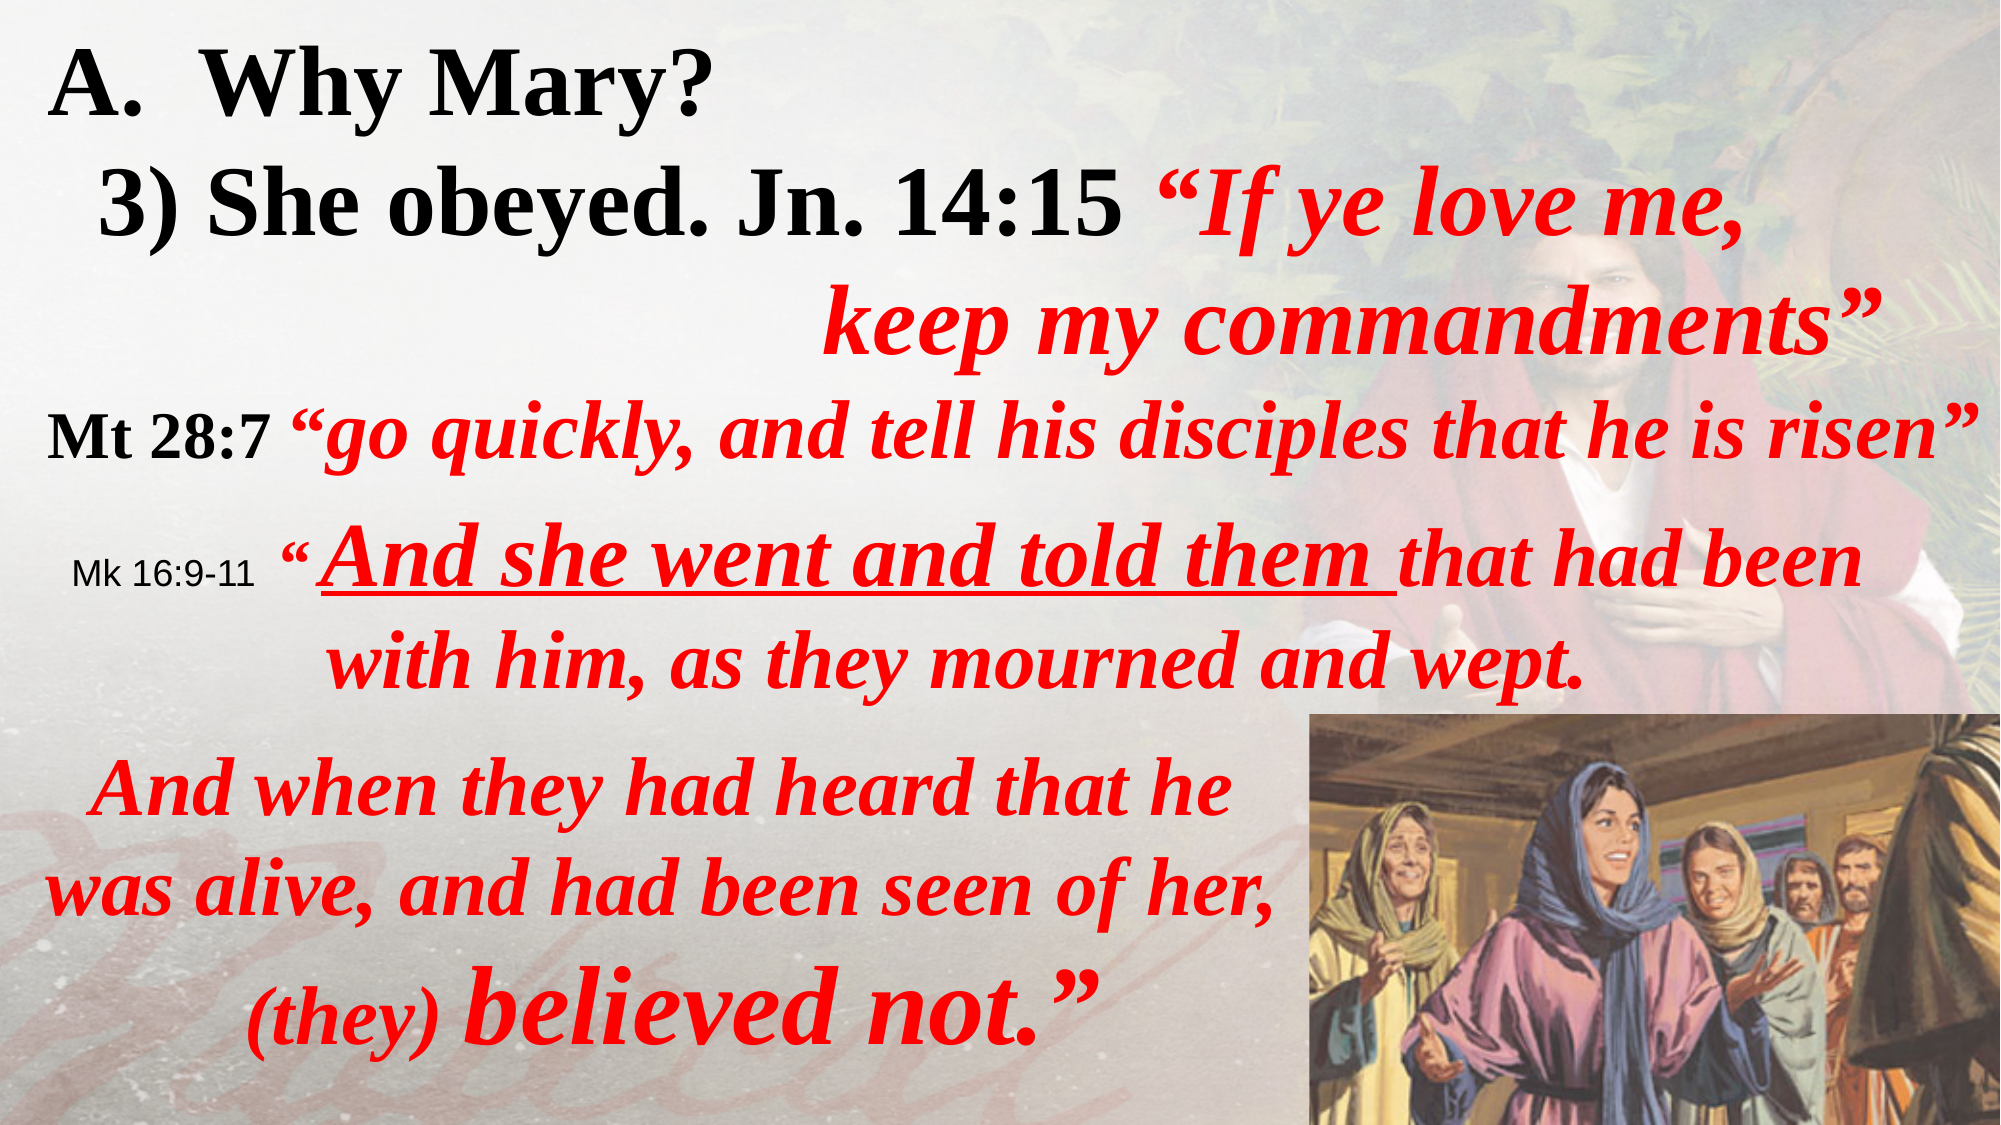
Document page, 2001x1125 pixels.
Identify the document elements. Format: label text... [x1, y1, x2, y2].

text_box Why Mary? 3) She obeyed. Jn. 14:15 “If ye love me, keep my commandments” Mt 28:7 “go quickly, and tell his disciples that he is risen” [33, 7, 2000, 603]
picture [0, 0, 2001, 1125]
text_box And when they had heard that he was alive, and had been seen of her, (they) believed not.” [24, 724, 1300, 1075]
text_box Mk 16:9-11 “ And she went and told them that had been with him, as they mourned and wept. [33, 487, 1904, 713]
